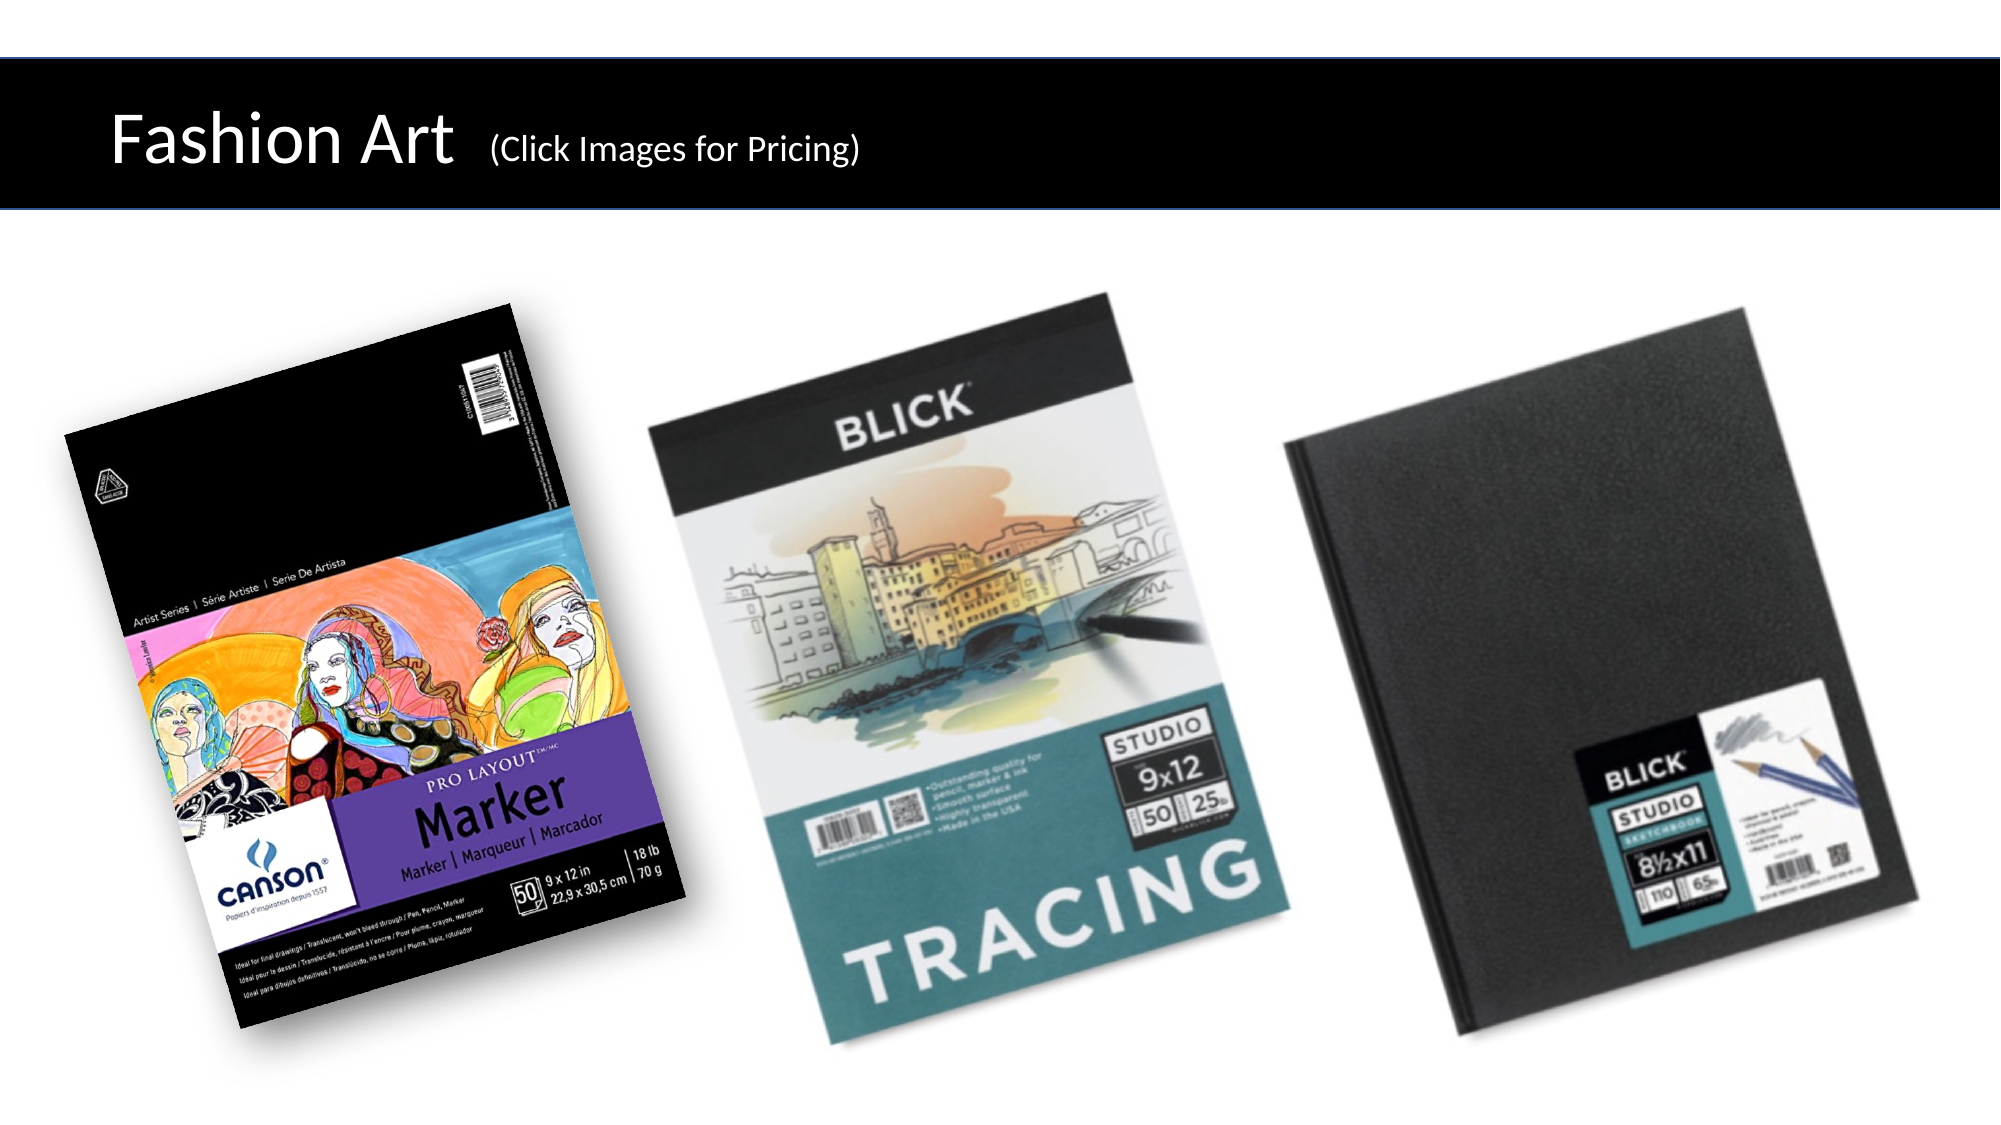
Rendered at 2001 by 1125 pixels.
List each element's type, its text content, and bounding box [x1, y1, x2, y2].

text_box Fashion Art [95, 81, 480, 247]
text_box (Click Images for Pricing) [474, 116, 885, 177]
picture [1262, 283, 1944, 1057]
text_box [0, 57, 2000, 210]
picture [65, 304, 686, 1028]
picture [630, 275, 1305, 1064]
